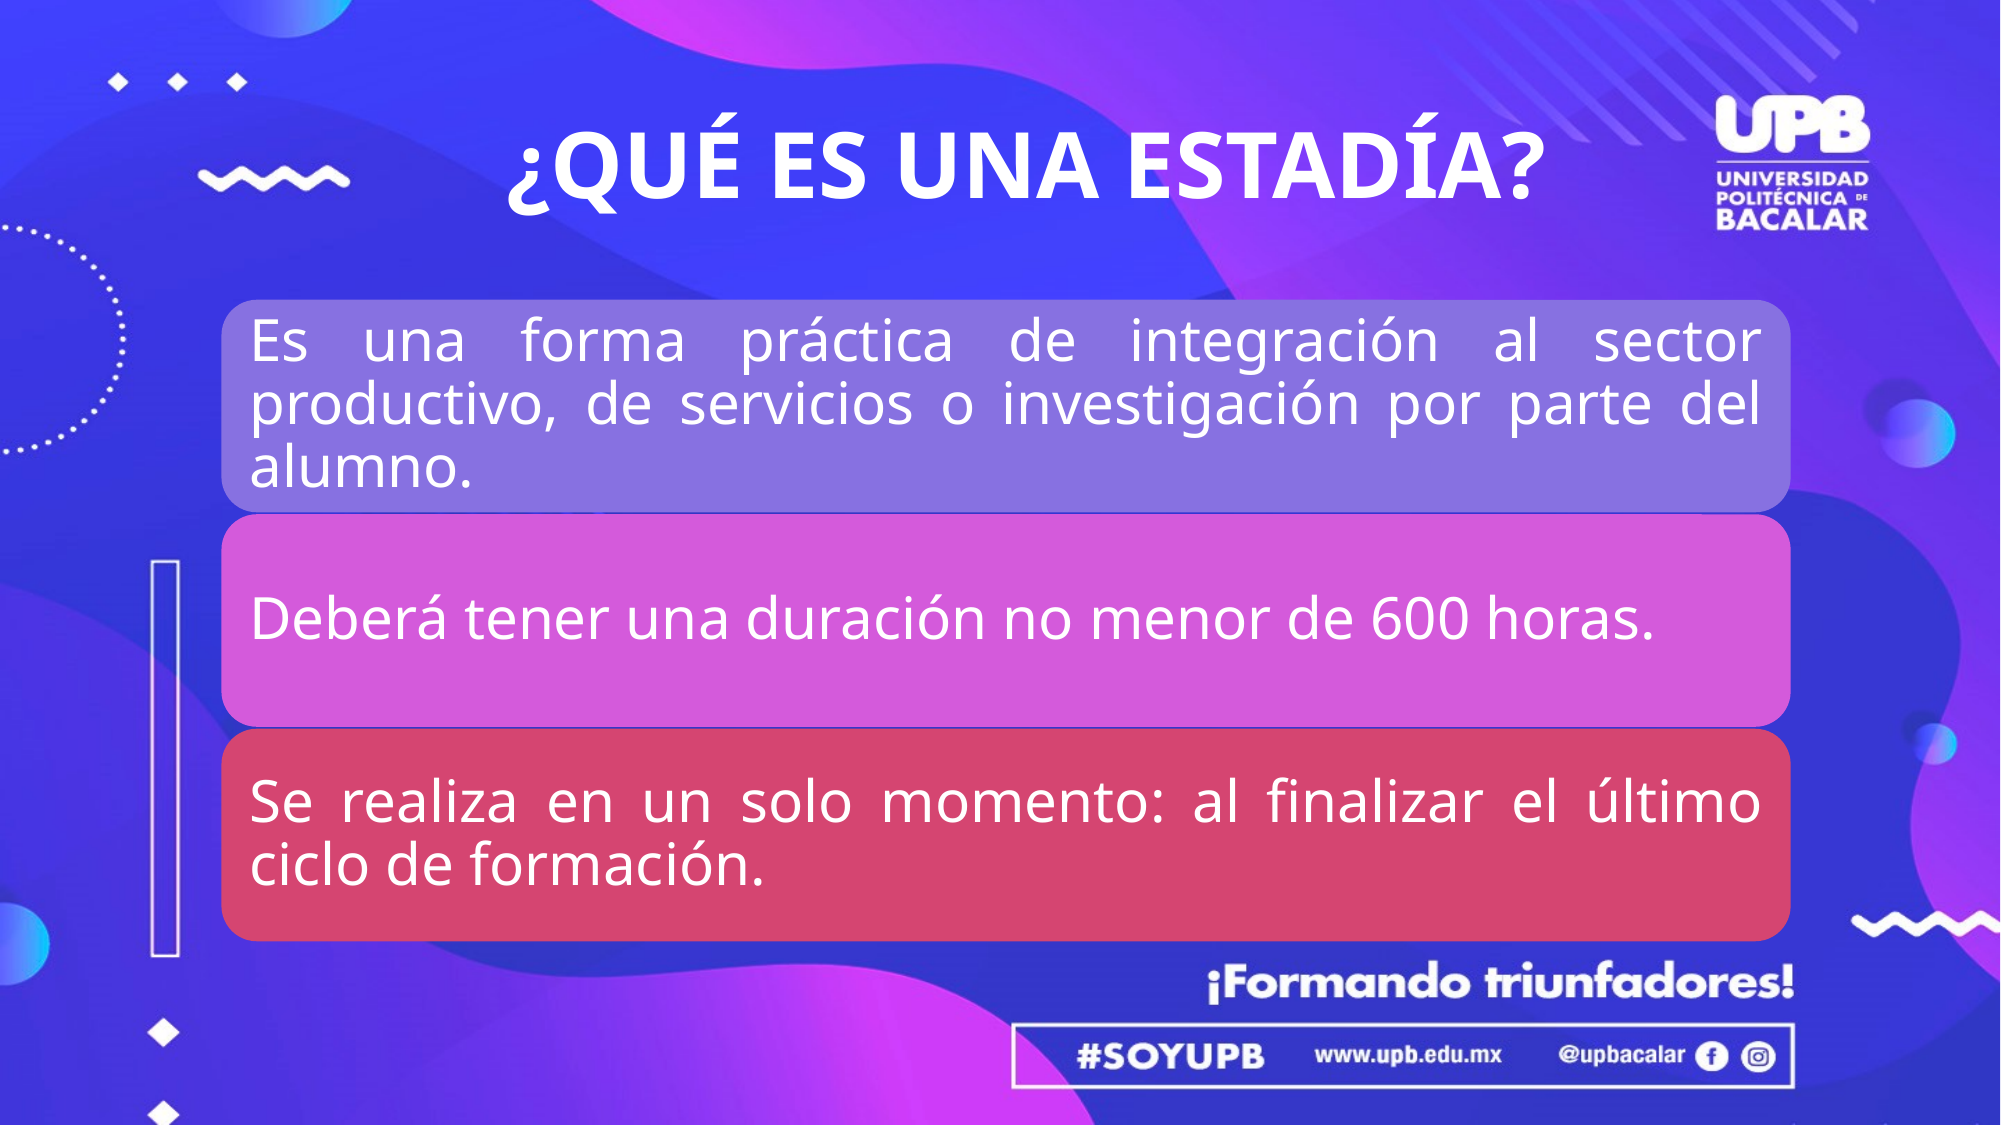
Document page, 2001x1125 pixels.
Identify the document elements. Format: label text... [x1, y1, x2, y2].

picture [0, 0, 2001, 1125]
title ¿QUÉ ES UNA ESTADÍA? [383, 59, 1671, 278]
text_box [221, 299, 1791, 942]
